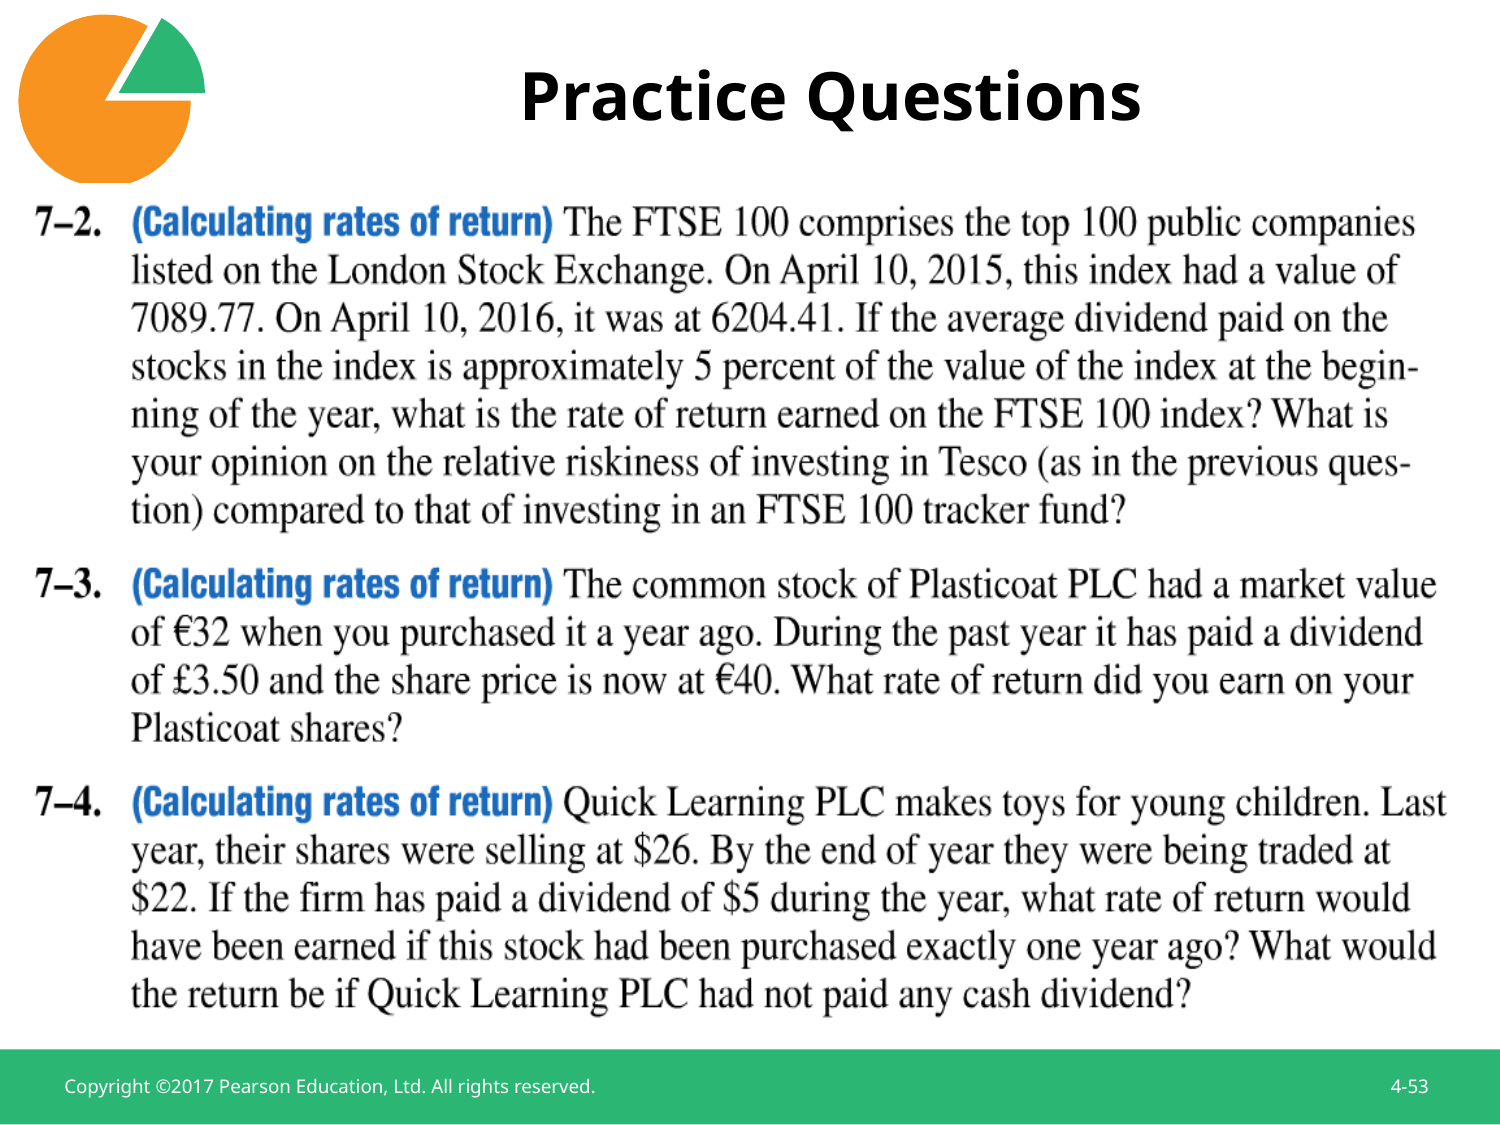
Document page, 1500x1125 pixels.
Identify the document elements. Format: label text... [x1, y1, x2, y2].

picture [0, 183, 1500, 1035]
title Practice Questions [212, 0, 1450, 182]
